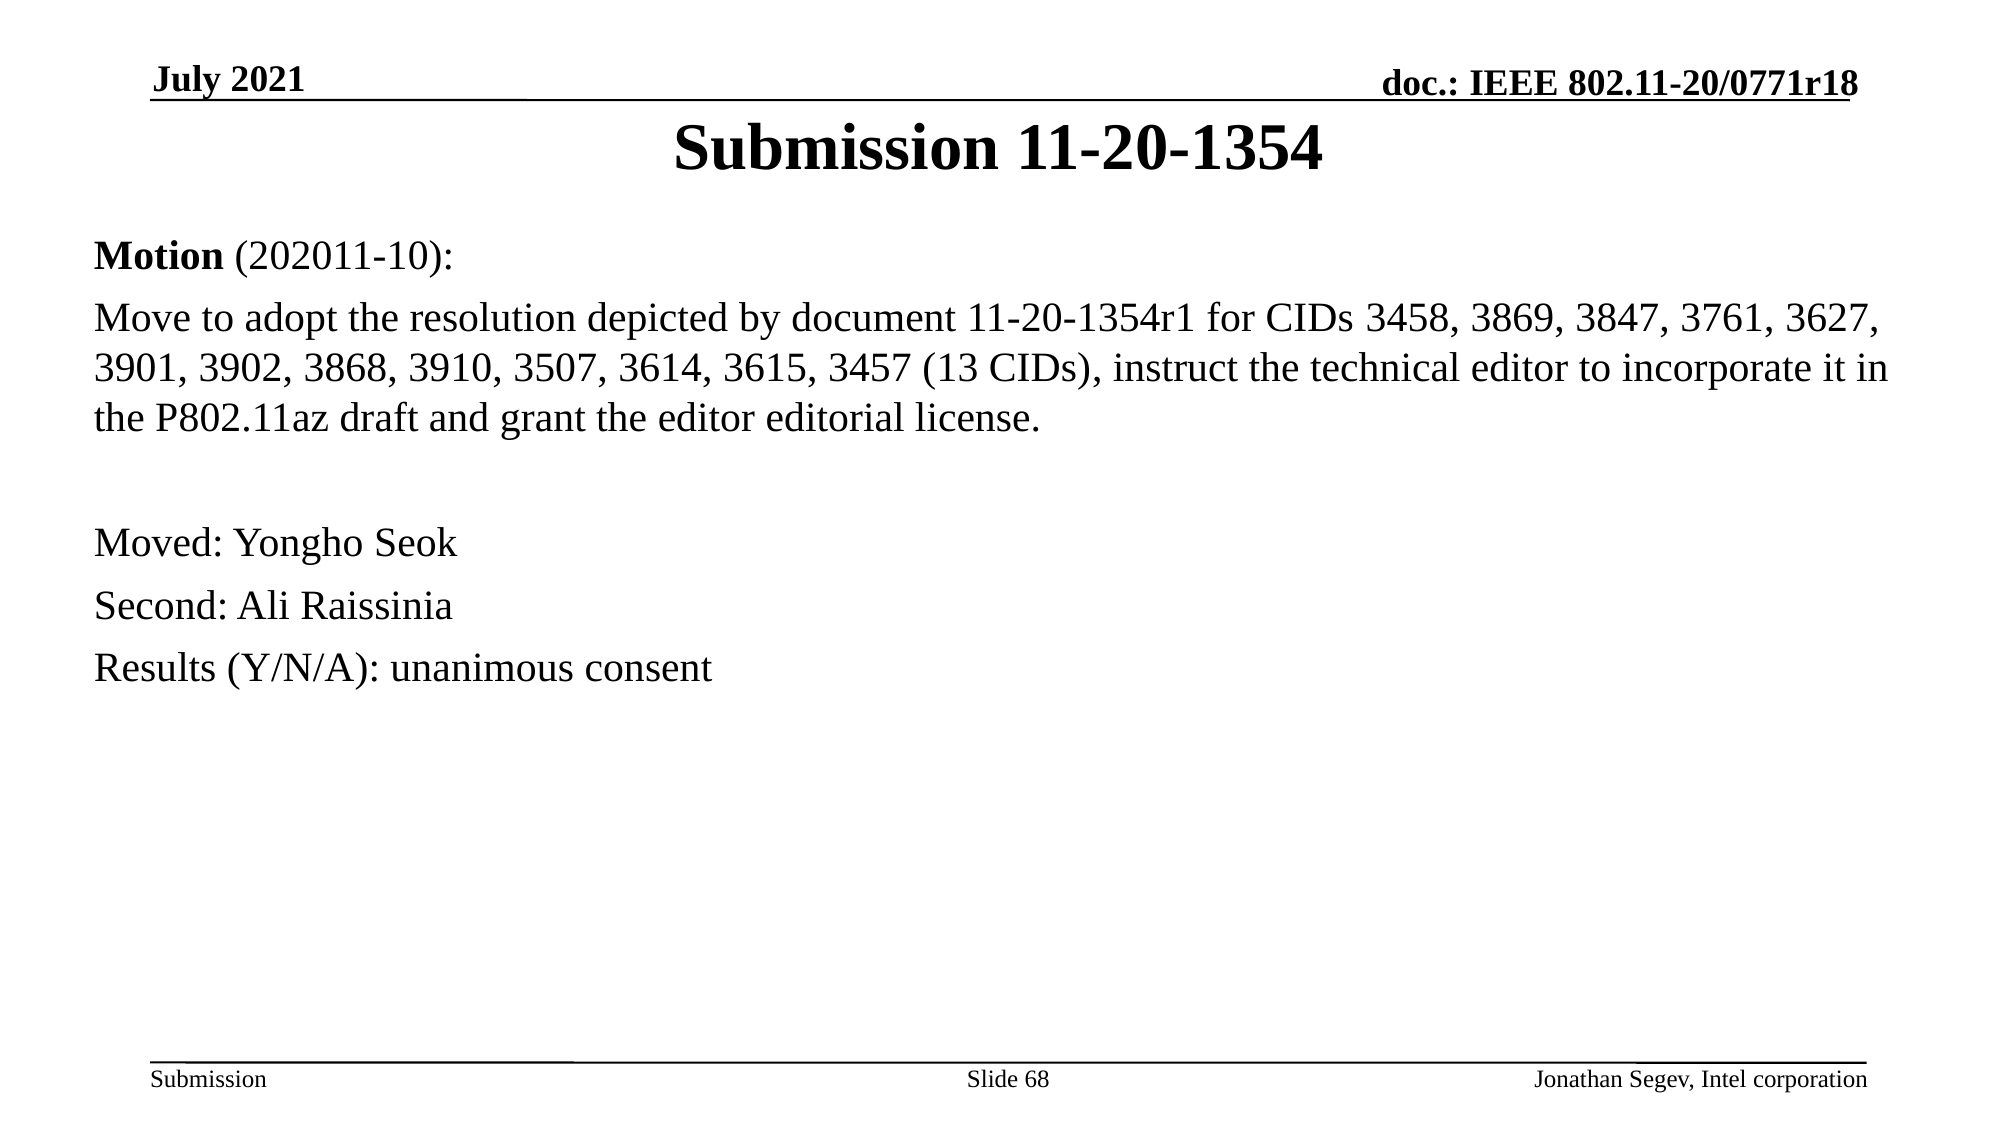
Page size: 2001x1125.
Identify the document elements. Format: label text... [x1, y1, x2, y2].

list Motion (202011-10): Move to adopt the resolution depicted by document 11-20-1354r1 for CIDs 3458, 3869, 3847, 3761, 3627, 3901, 3902, 3868, 3910, 3507, 3614, 3615, 3457 (13 CIDs), instruct the technical editor to incorporate it in the P802.11az draft and grant the editor editorial license. Moved: Yongho Seok Second: Ali Raissinia Results (Y/N/A): unanimous consent [78, 219, 1922, 1000]
footer Jonathan Segev, Intel corporation [1171, 1061, 1869, 1093]
title Submission 11-20-1354 [149, 112, 1850, 173]
slide_number Slide 68 [950, 1061, 1067, 1123]
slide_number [152, 54, 563, 100]
